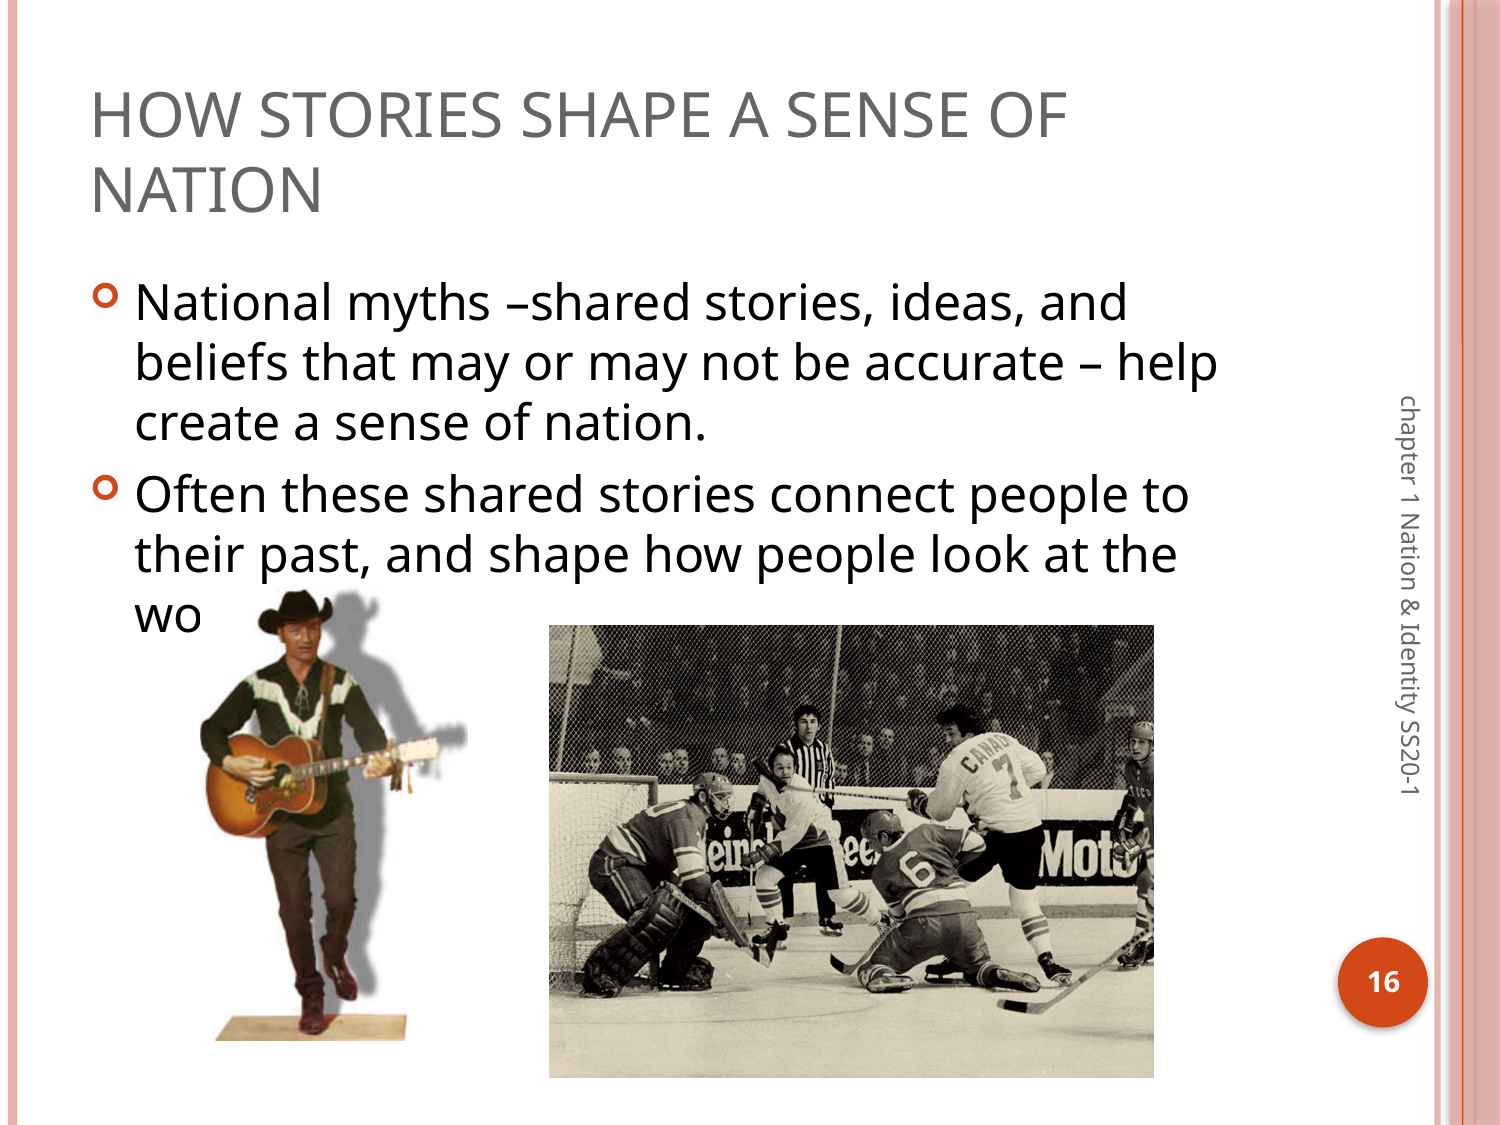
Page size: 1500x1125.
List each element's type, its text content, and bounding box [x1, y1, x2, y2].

footer chapter 1 Nation & Identity SS20-1 [1379, 380, 1440, 906]
title How Stories Shape a Sense of Nation [75, 45, 1300, 233]
picture [199, 586, 468, 1042]
list National myths –shared stories, ideas, and beliefs that may or may not be accurate – help create a sense of nation. Often these shared stories connect people to their past, and shape how people look at the world. [75, 262, 1300, 1062]
picture [549, 624, 1154, 1079]
slide_number 16 [1333, 940, 1434, 1027]
